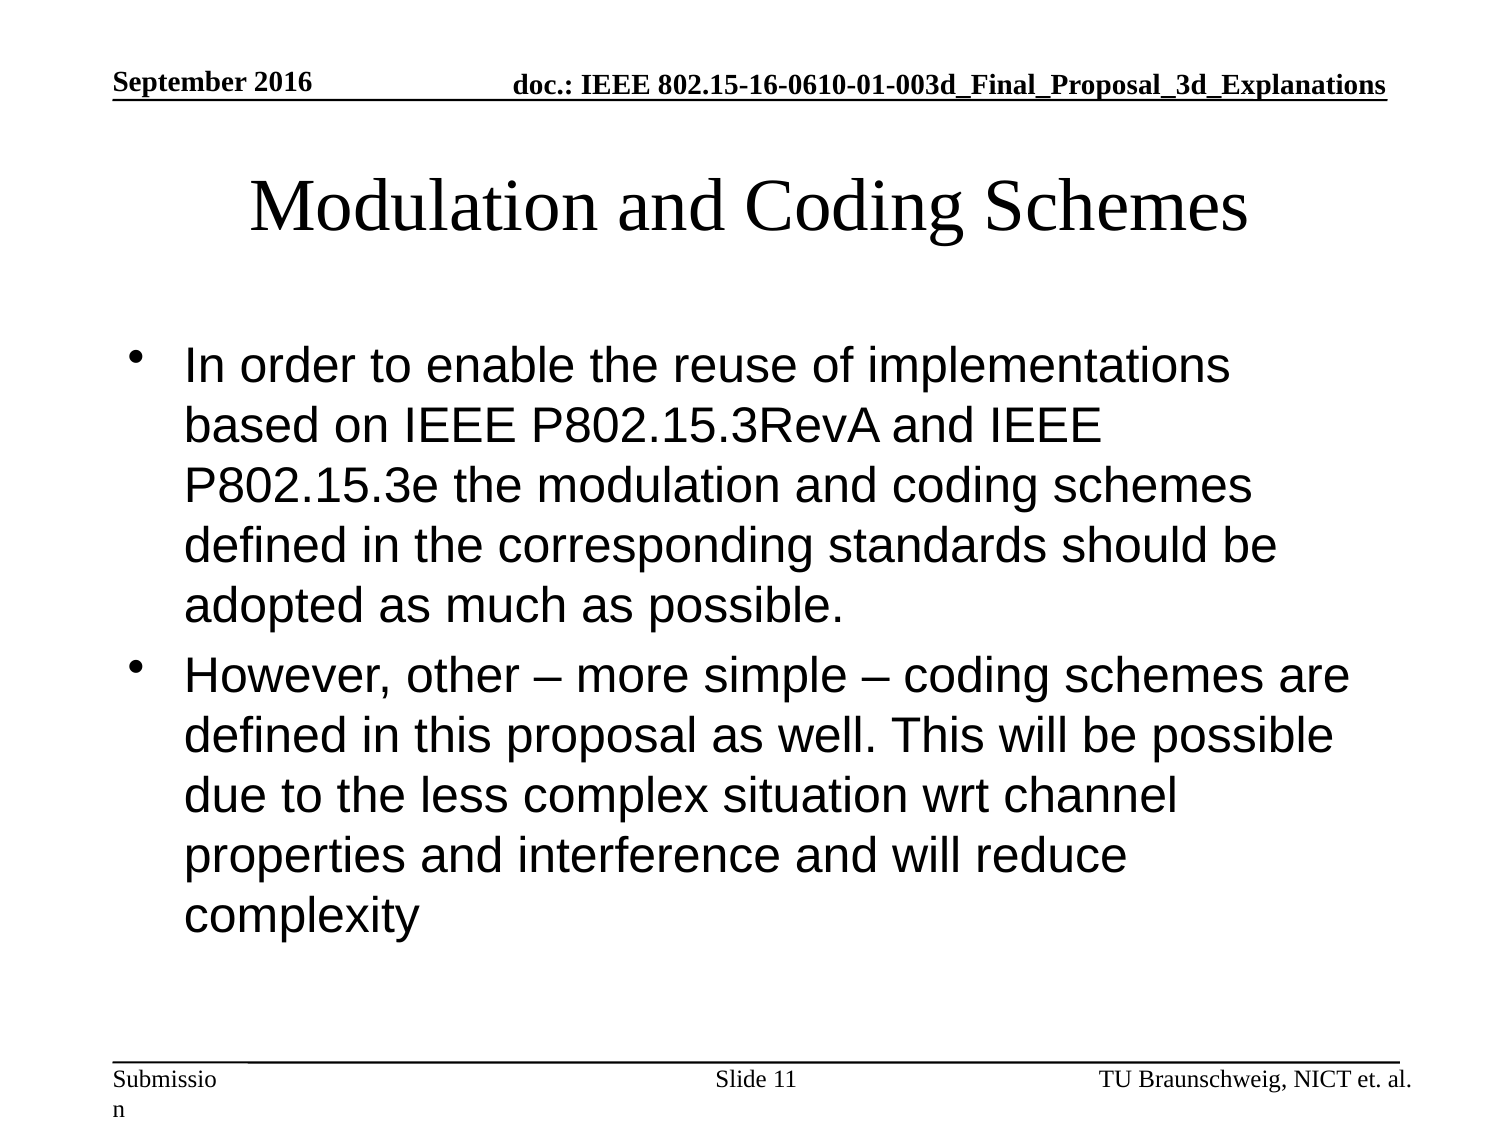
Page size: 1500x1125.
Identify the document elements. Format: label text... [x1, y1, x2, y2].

slide_number Slide 11 [712, 1061, 800, 1093]
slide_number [112, 61, 376, 98]
footer TU Braunschweig, NICT et. al. [899, 1061, 1413, 1093]
list In order to enable the reuse of implementations based on IEEE P802.15.3RevA and IEEE P802.15.3e the modulation and coding schemes defined in the corresponding standards should be adopted as much as possible. However, other – more simple – coding schemes are defined in this proposal as well. This will be possible due to the less complex situation wrt channel properties and interference and will reduce complexity [112, 324, 1388, 1001]
title Modulation and Coding Schemes [112, 112, 1388, 288]
